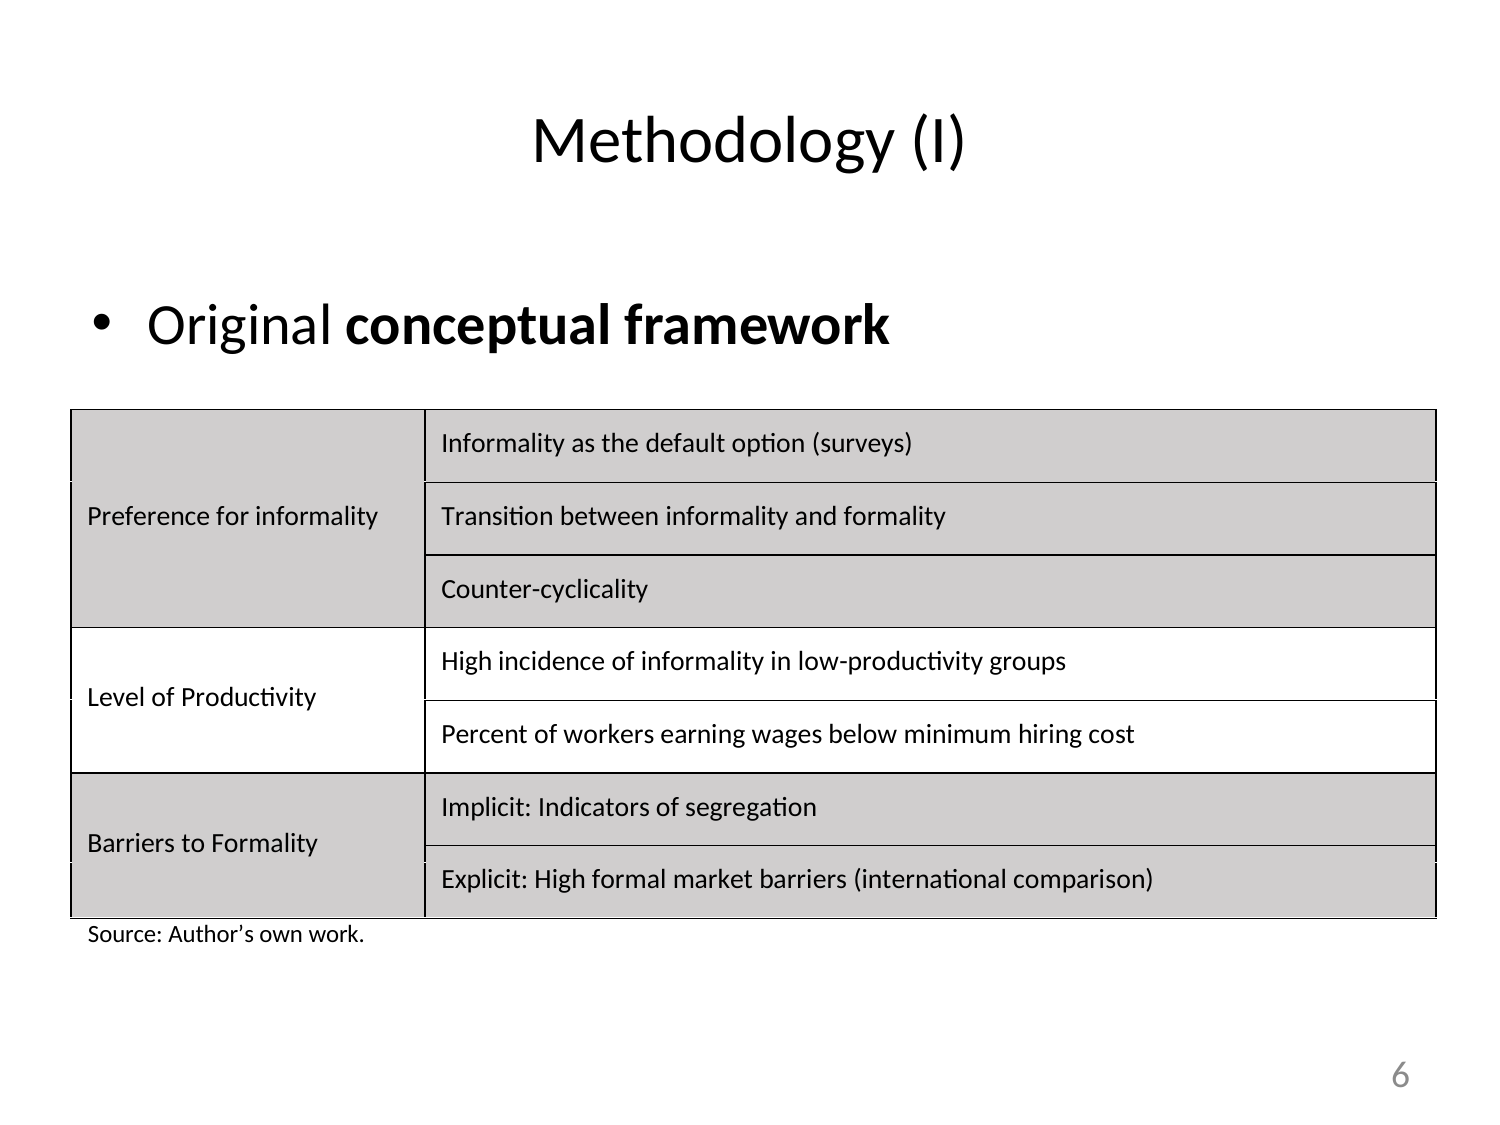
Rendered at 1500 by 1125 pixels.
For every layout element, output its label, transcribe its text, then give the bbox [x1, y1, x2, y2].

slide_number 6 [1074, 1055, 1425, 1103]
text_box Methodology (I) [41, 52, 1459, 220]
text_box Original conceptual framework [76, 278, 1436, 407]
picture [41, 408, 1470, 1048]
